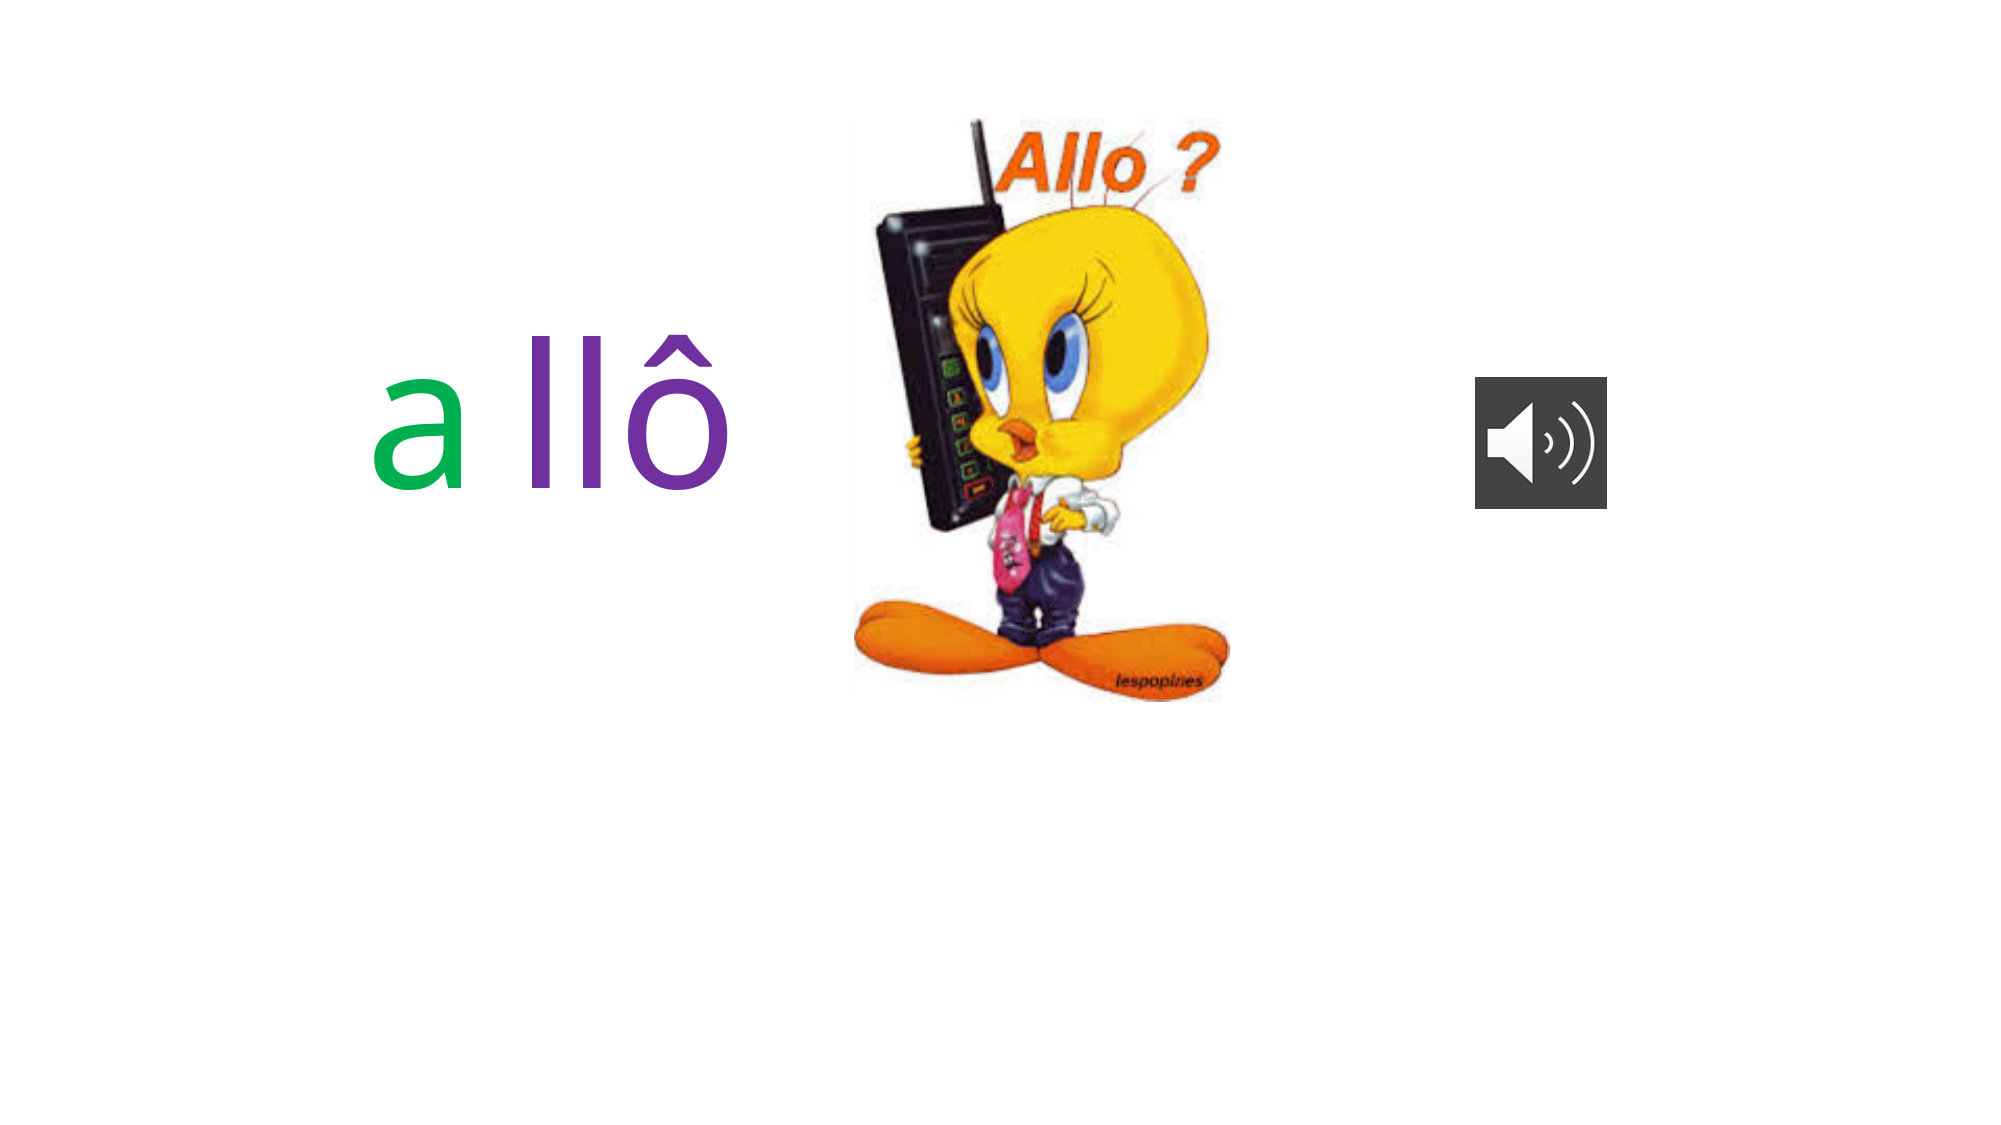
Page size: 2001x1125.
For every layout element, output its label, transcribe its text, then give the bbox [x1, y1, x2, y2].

picture [854, 118, 1230, 702]
text_box a [253, 281, 458, 537]
text_box llô [458, 281, 795, 537]
picture [1474, 376, 1608, 510]
